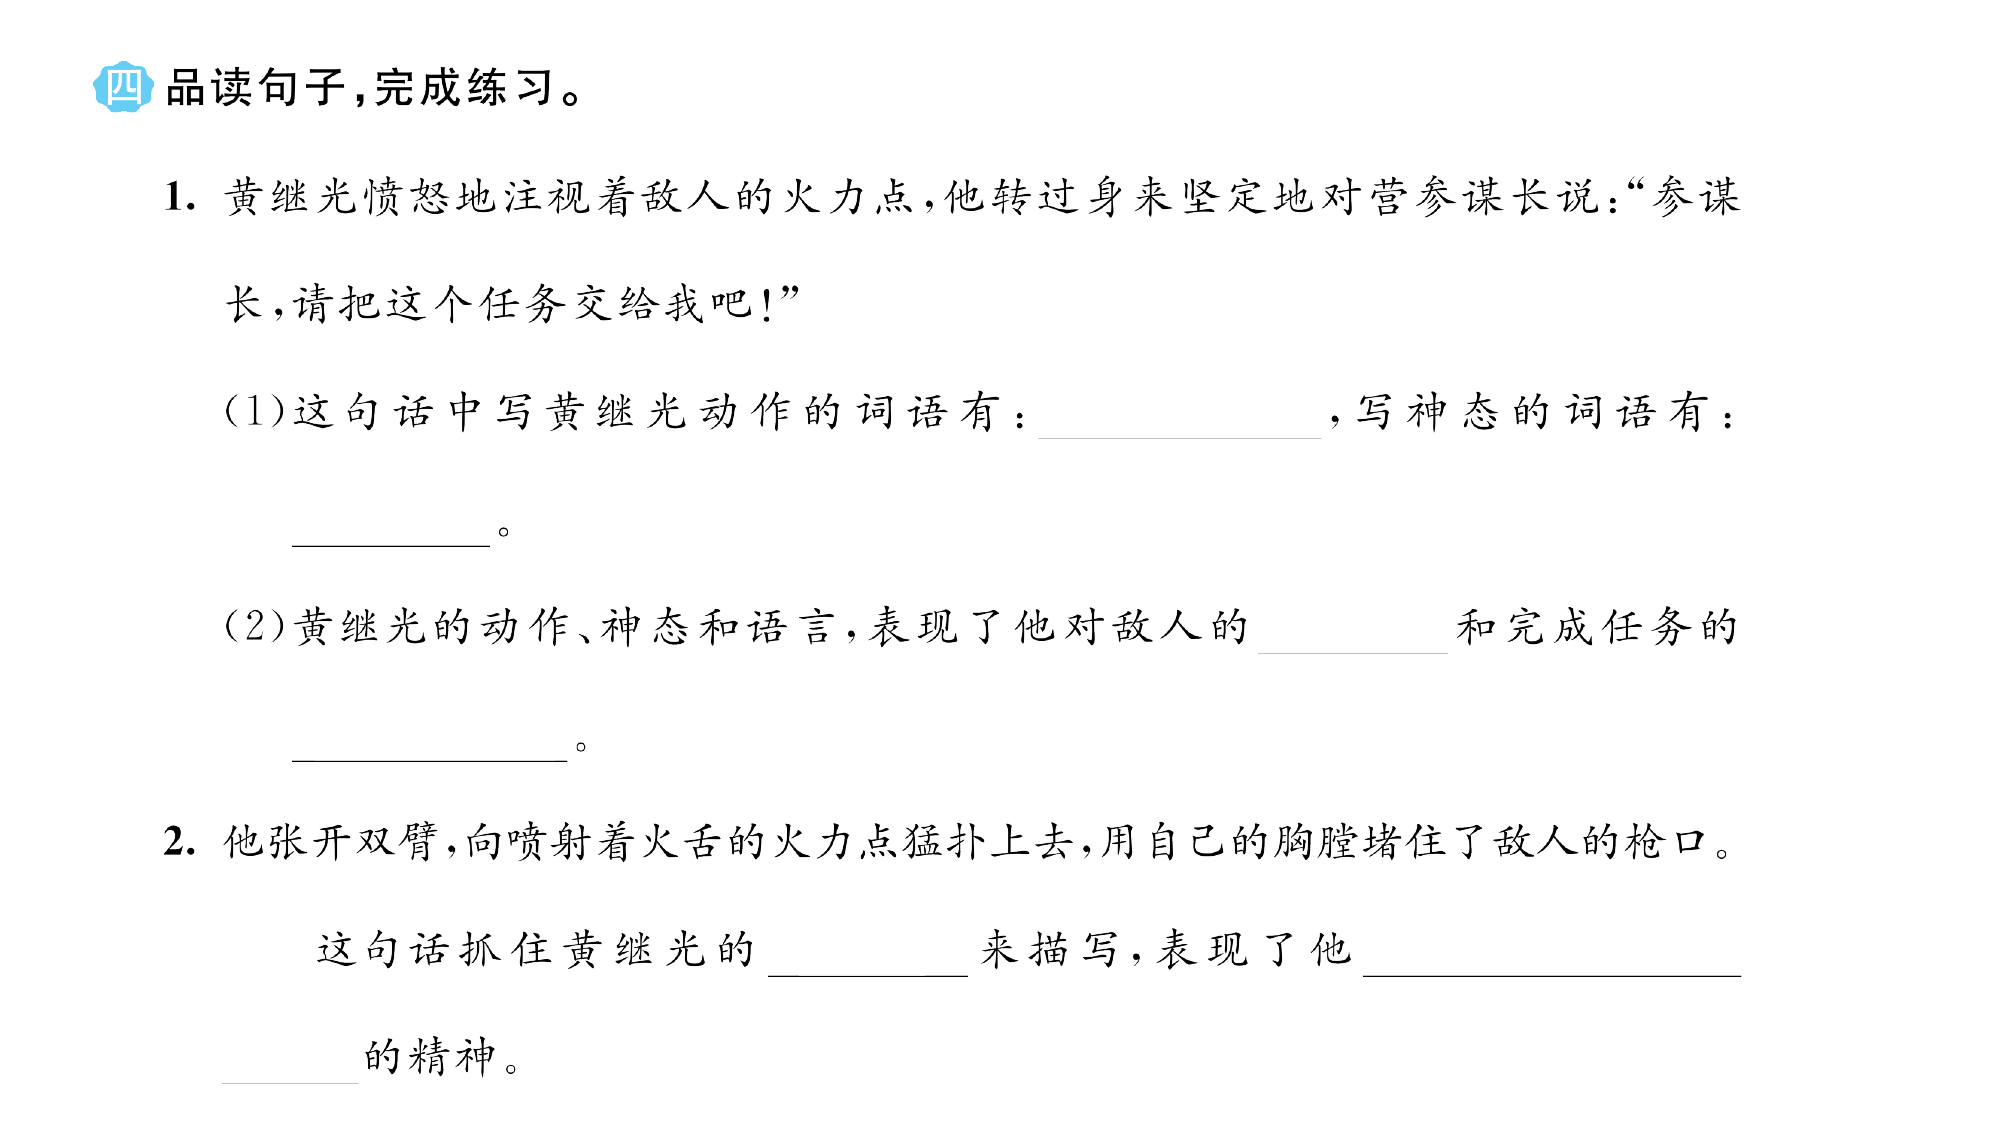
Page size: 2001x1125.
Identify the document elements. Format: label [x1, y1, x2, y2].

picture [90, 32, 1794, 1092]
